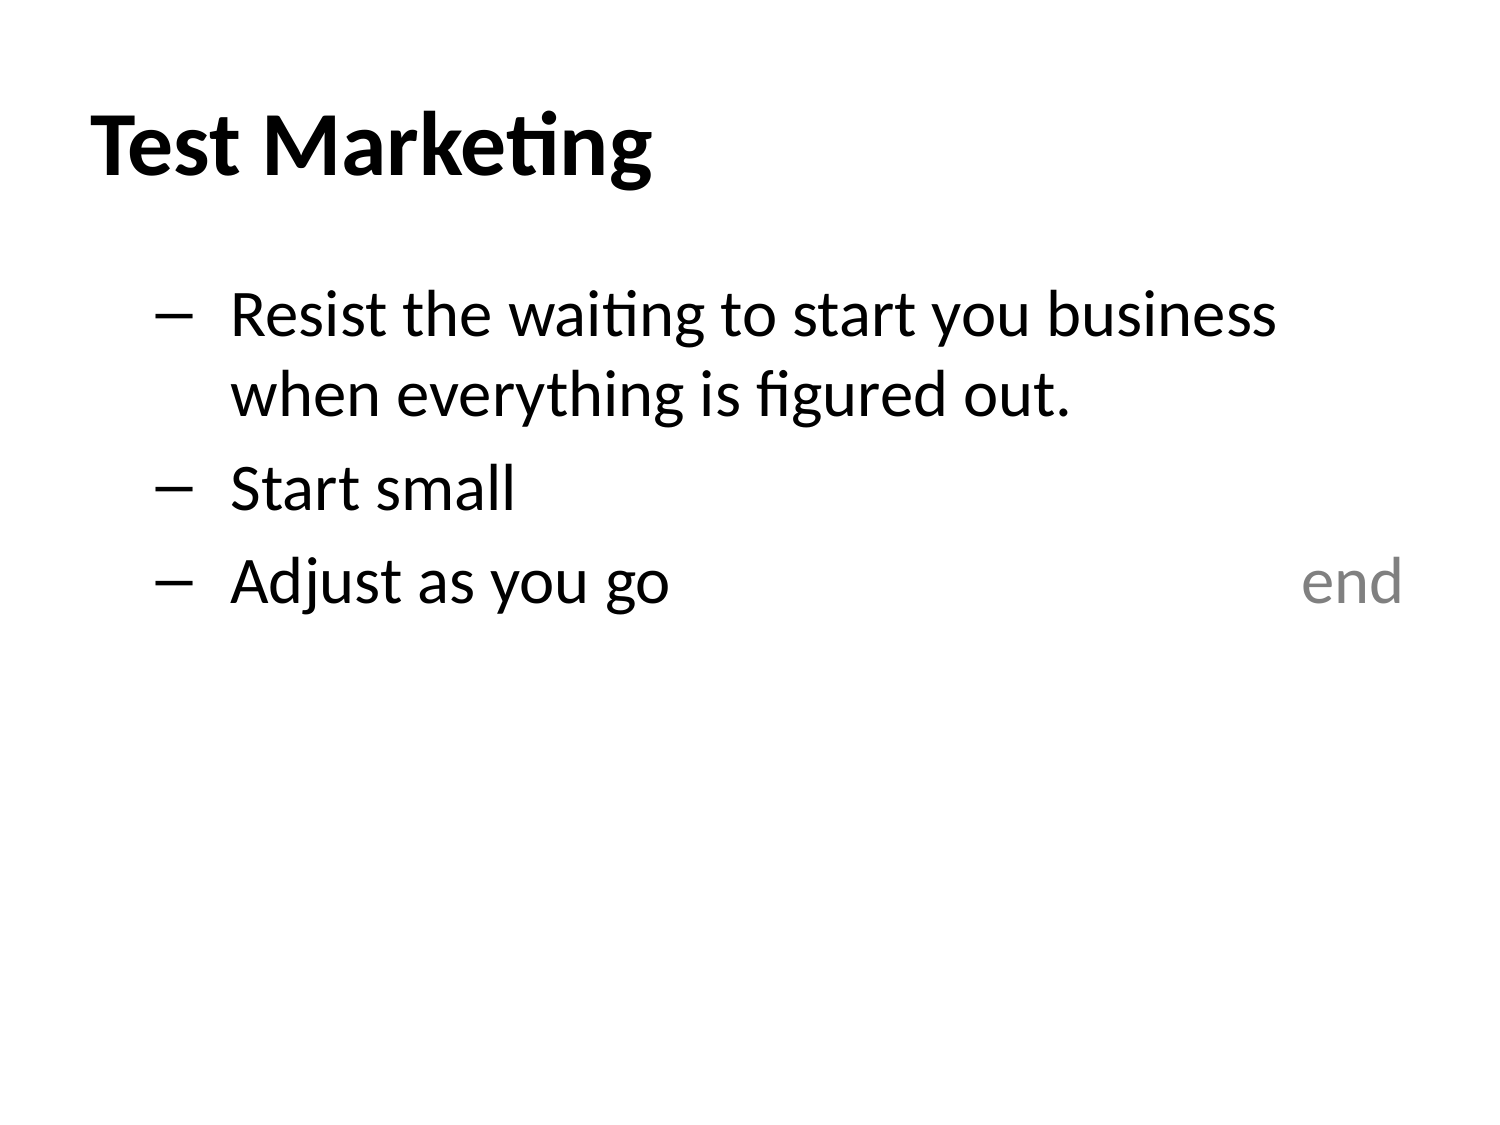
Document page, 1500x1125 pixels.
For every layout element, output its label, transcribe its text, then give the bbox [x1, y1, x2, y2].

list Resist the waiting to start you business when everything is figured out. Start small Adjust as you go end [75, 262, 1425, 1005]
title Test Marketing [75, 45, 1425, 233]
